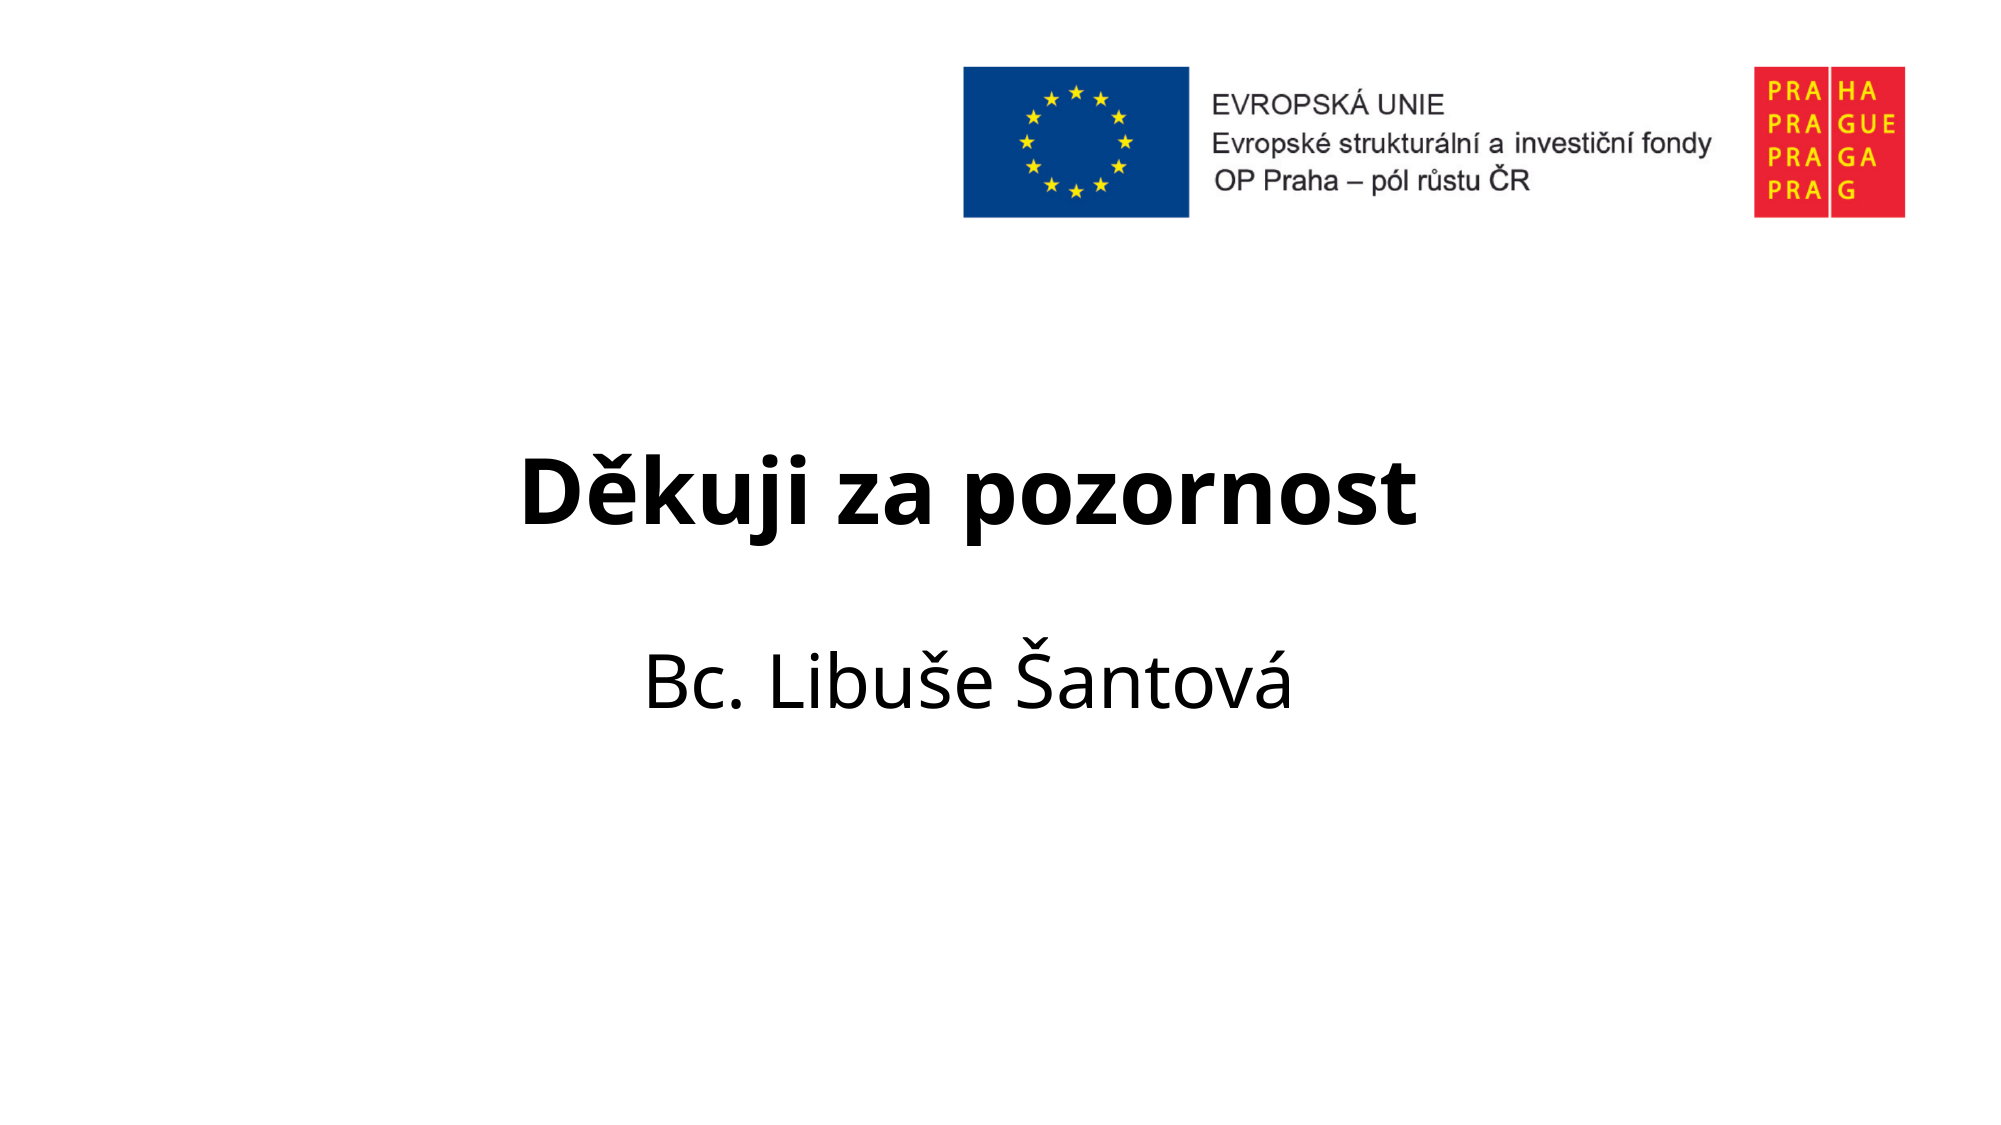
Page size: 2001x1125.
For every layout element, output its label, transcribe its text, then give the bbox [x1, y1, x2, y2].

picture [895, 24, 1979, 269]
title Děkuji za pozornost Bc. Libuše Šantová [500, 425, 1438, 745]
